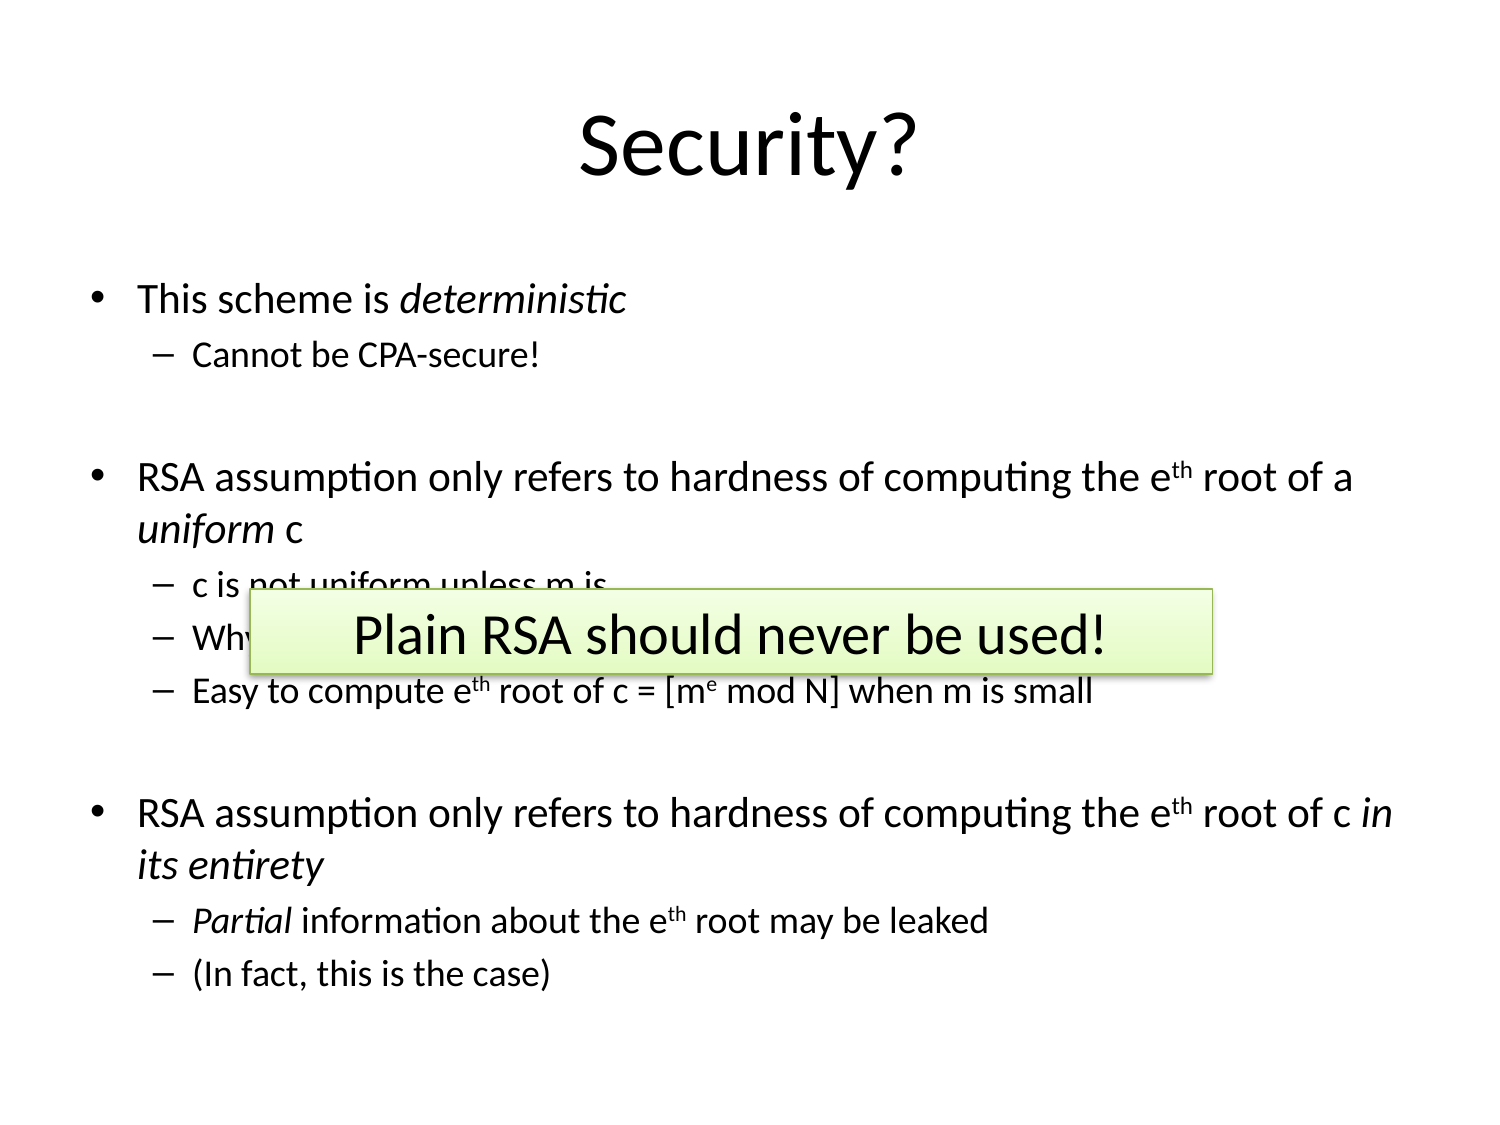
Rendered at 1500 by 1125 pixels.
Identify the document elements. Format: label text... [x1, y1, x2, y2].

title Security? [75, 45, 1425, 233]
text_box Plain RSA should never be used! [249, 588, 1213, 675]
list This scheme is deterministic Cannot be CPA-secure! RSA assumption only refers to hardness of computing the eth root of a uniform c c is not uniform unless m is Why would m be uniform? Easy to compute eth root of c = [me mod N] when m is small RSA assumption only refers to hardness of computing the eth root of c in its entirety Partial information about the eth root may be leaked (In fact, this is the case) [75, 262, 1425, 1005]
